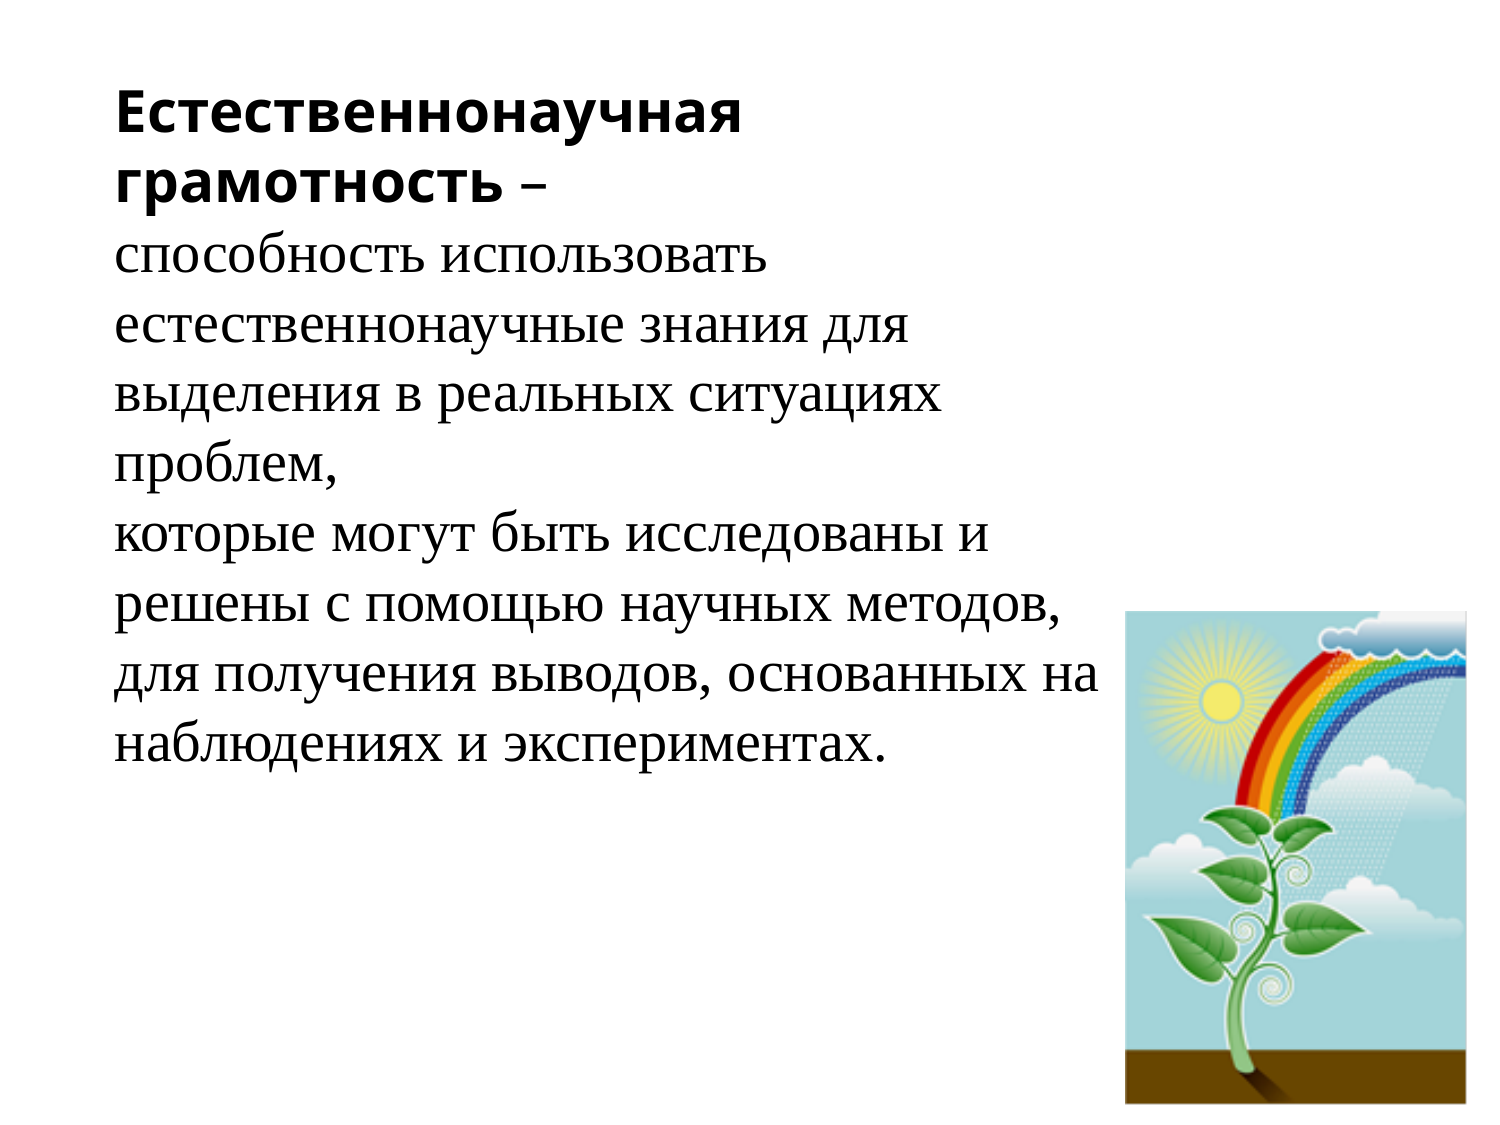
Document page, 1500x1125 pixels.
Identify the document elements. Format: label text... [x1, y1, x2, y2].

picture [1124, 611, 1469, 1107]
text_box Естественнонаучная грамотность – способность использовать естественнонаучные знания для выделения в реальных ситуациях проблем, которые могут быть исследованы и решены с помощью научных методов, для получения выводов, основанных на наблюдениях и экспериментах. [100, 66, 1125, 921]
